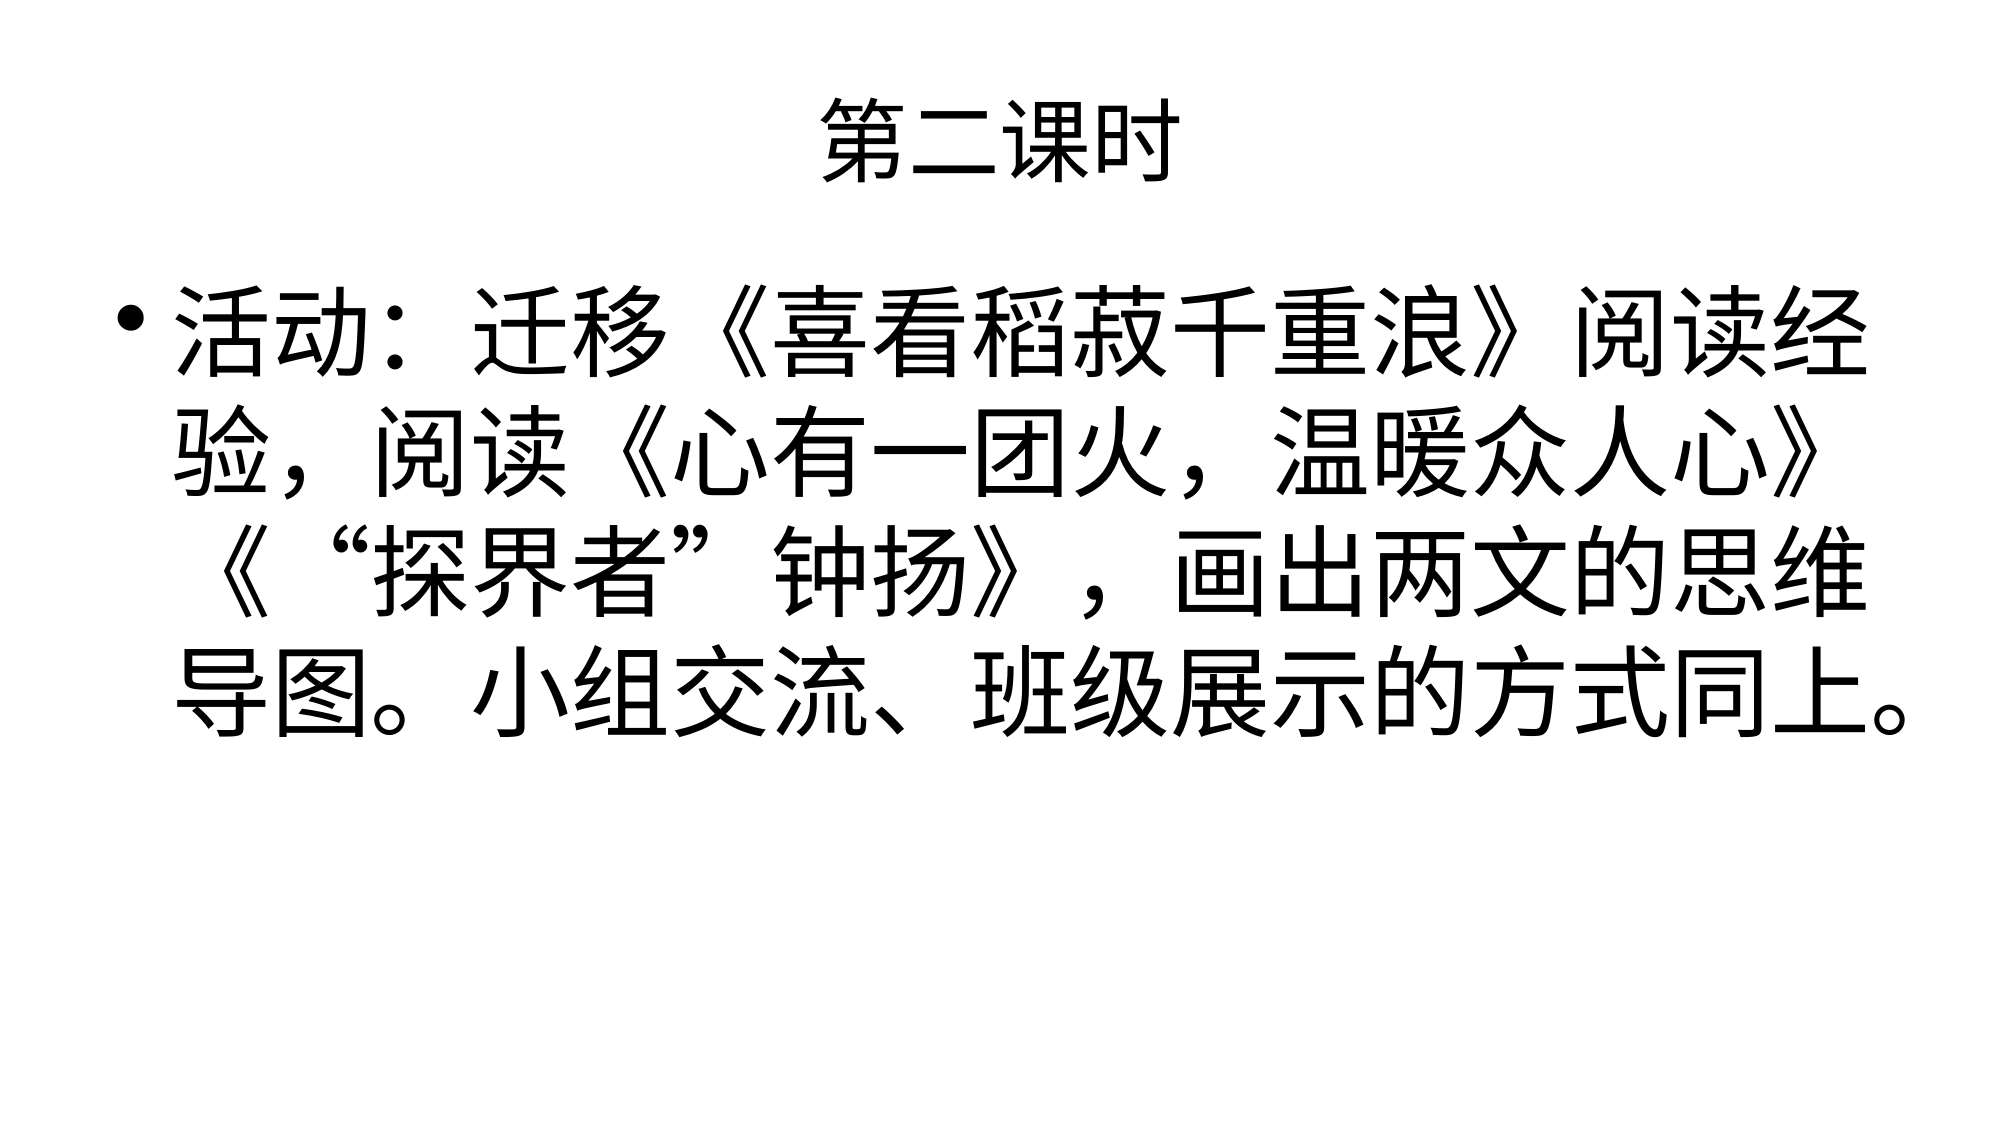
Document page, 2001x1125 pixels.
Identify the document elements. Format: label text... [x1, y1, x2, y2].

title 第二课时 [99, 44, 1901, 233]
list 活动：迁移《喜看稻菽千重浪》阅读经验，阅读《心有一团火，温暖众人心》《“探界者”钟扬》，画出两文的思维导图。小组交流、班级展示的方式同上。 [99, 262, 1901, 1006]
